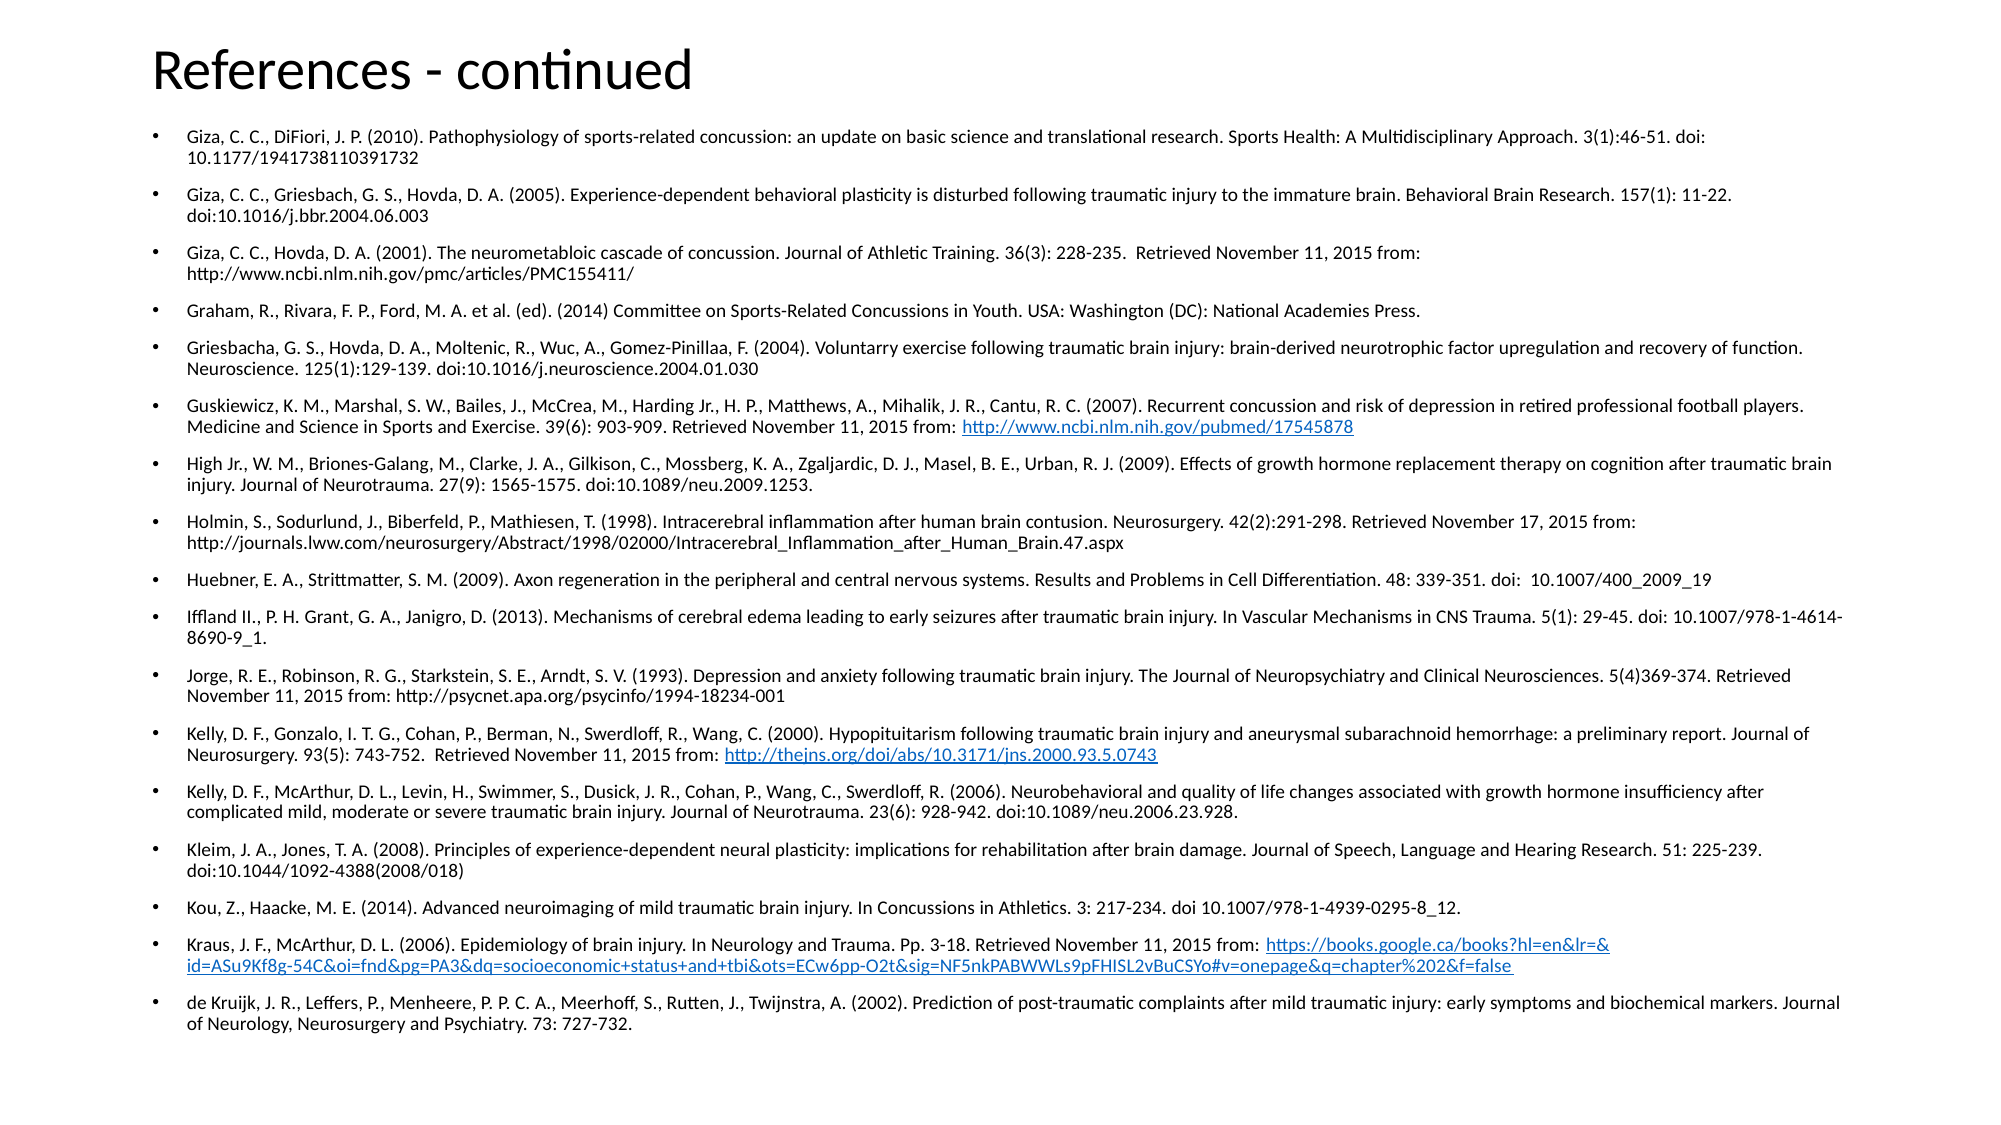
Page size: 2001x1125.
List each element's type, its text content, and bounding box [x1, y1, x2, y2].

title References - continued [137, 59, 1863, 82]
list Giza, C. C., DiFiori, J. P. (2010). Pathophysiology of sports-related concussion: an update on basic science and translational research. Sports Health: A Multidisciplinary Approach. 3(1):46-51. doi: 10.1177/1941738110391732 Giza, C. C., Griesbach, G. S., Hovda, D. A. (2005). Experience-dependent behavioral plasticity is disturbed following traumatic injury to the immature brain. Behavioral Brain Research. 157(1): 11-22. doi:10.1016/j.bbr.2004.06.003 Giza, C. C., Hovda, D. A. (2001). The neurometabloic cascade of concussion. Journal of Athletic Training. 36(3): 228-235. Retrieved November 11, 2015 from: http://www.ncbi.nlm.nih.gov/pmc/articles/PMC155411/ Graham, R., Rivara, F. P., Ford, M. A. et al. (ed). (2014) Committee on Sports-Related Concussions in Youth. USA: Washington (DC): National Academies Press. Griesbacha, G. S., Hovda, D. A., Moltenic, R., Wuc, A., Gomez-Pinillaa, F. (2004). Voluntarry exercise following traumatic brain injury: brain-derived neurotrophic factor upregulation and recovery of function. Neuroscience. 125(1):129-139. doi:10.1016/j.neuroscience.2004.01.030 Guskiewicz, K. M., Marshal, S. W., Bailes, J., McCrea, M., Harding Jr., H. P., Matthews, A., Mihalik, J. R., Cantu, R. C. (2007). Recurrent concussion and risk of depression in retired professional football players. Medicine and Science in Sports and Exercise. 39(6): 903-909. Retrieved November 11, 2015 from: http://www.ncbi.nlm.nih.gov/pubmed/17545878 High Jr., W. M., Briones-Galang, M., Clarke, J. A., Gilkison, C., Mossberg, K. A., Zgaljardic, D. J., Masel, B. E., Urban, R. J. (2009). Effects of growth hormone replacement therapy on cognition after traumatic brain injury. Journal of Neurotrauma. 27(9): 1565-1575. doi:10.1089/neu.2009.1253. Holmin, S., Sodurlund, J., Biberfeld, P., Mathiesen, T. (1998). Intracerebral inflammation after human brain contusion. Neurosurgery. 42(2):291-298. Retrieved November 17, 2015 from: http://journals.lww.com/neurosurgery/Abstract/1998/02000/Intracerebral_Inflammation_after_Human_Brain.47.aspx Huebner, E. A., Strittmatter, S. M. (2009). Axon regeneration in the peripheral and central nervous systems. Results and Problems in Cell Differentiation. 48: 339-351. doi: 10.1007/400_2009_19 Iffland II., P. H. Grant, G. A., Janigro, D. (2013). Mechanisms of cerebral edema leading to early seizures after traumatic brain injury. In Vascular Mechanisms in CNS Trauma. 5(1): 29-45. doi: 10.1007/978-1-4614-8690-9_1. Jorge, R. E., Robinson, R. G., Starkstein, S. E., Arndt, S. V. (1993). Depression and anxiety following traumatic brain injury. The Journal of Neuropsychiatry and Clinical Neurosciences. 5(4)369-374. Retrieved November 11, 2015 from: http://psycnet.apa.org/psycinfo/1994-18234-001 Kelly, D. F., Gonzalo, I. T. G., Cohan, P., Berman, N., Swerdloff, R., Wang, C. (2000). Hypopituitarism following traumatic brain injury and aneurysmal subarachnoid hemorrhage: a preliminary report. Journal of Neurosurgery. 93(5): 743-752. Retrieved November 11, 2015 from: http://thejns.org/doi/abs/10.3171/jns.2000.93.5.0743 Kelly, D. F., McArthur, D. L., Levin, H., Swimmer, S., Dusick, J. R., Cohan, P., Wang, C., Swerdloff, R. (2006). Neurobehavioral and quality of life changes associated with growth hormone insufficiency after complicated mild, moderate or severe traumatic brain injury. Journal of Neurotrauma. 23(6): 928-942. doi:10.1089/neu.2006.23.928. Kleim, J. A., Jones, T. A. (2008). Principles of experience-dependent neural plasticity: implications for rehabilitation after brain damage. Journal of Speech, Language and Hearing Research. 51: 225-239. doi:10.1044/1092-4388(2008/018) Kou, Z., Haacke, M. E. (2014). Advanced neuroimaging of mild traumatic brain injury. In Concussions in Athletics. 3: 217-234. doi 10.1007/978-1-4939-0295-8_12. Kraus, J. F., McArthur, D. L. (2006). Epidemiology of brain injury. In Neurology and Trauma. Pp. 3-18. Retrieved November 11, 2015 from: https://books.google.ca/books?hl=en&lr=&id=ASu9Kf8g-54C&oi=fnd&pg=PA3&dq=socioeconomic+status+and+tbi&ots=ECw6pp-O2t&sig=NF5nkPABWWLs9pFHISL2vBuCSYo#v=onepage&q=chapter%202&f=false de Kruijk, J. R., Leffers, P., Menheere, P. P. C. A., Meerhoff, S., Rutten, J., Twijnstra, A. (2002). Prediction of post-traumatic complaints after mild traumatic injury: early symptoms and biochemical markers. Journal of Neurology, Neurosurgery and Psychiatry. 73: 727-732. [137, 119, 1863, 1051]
